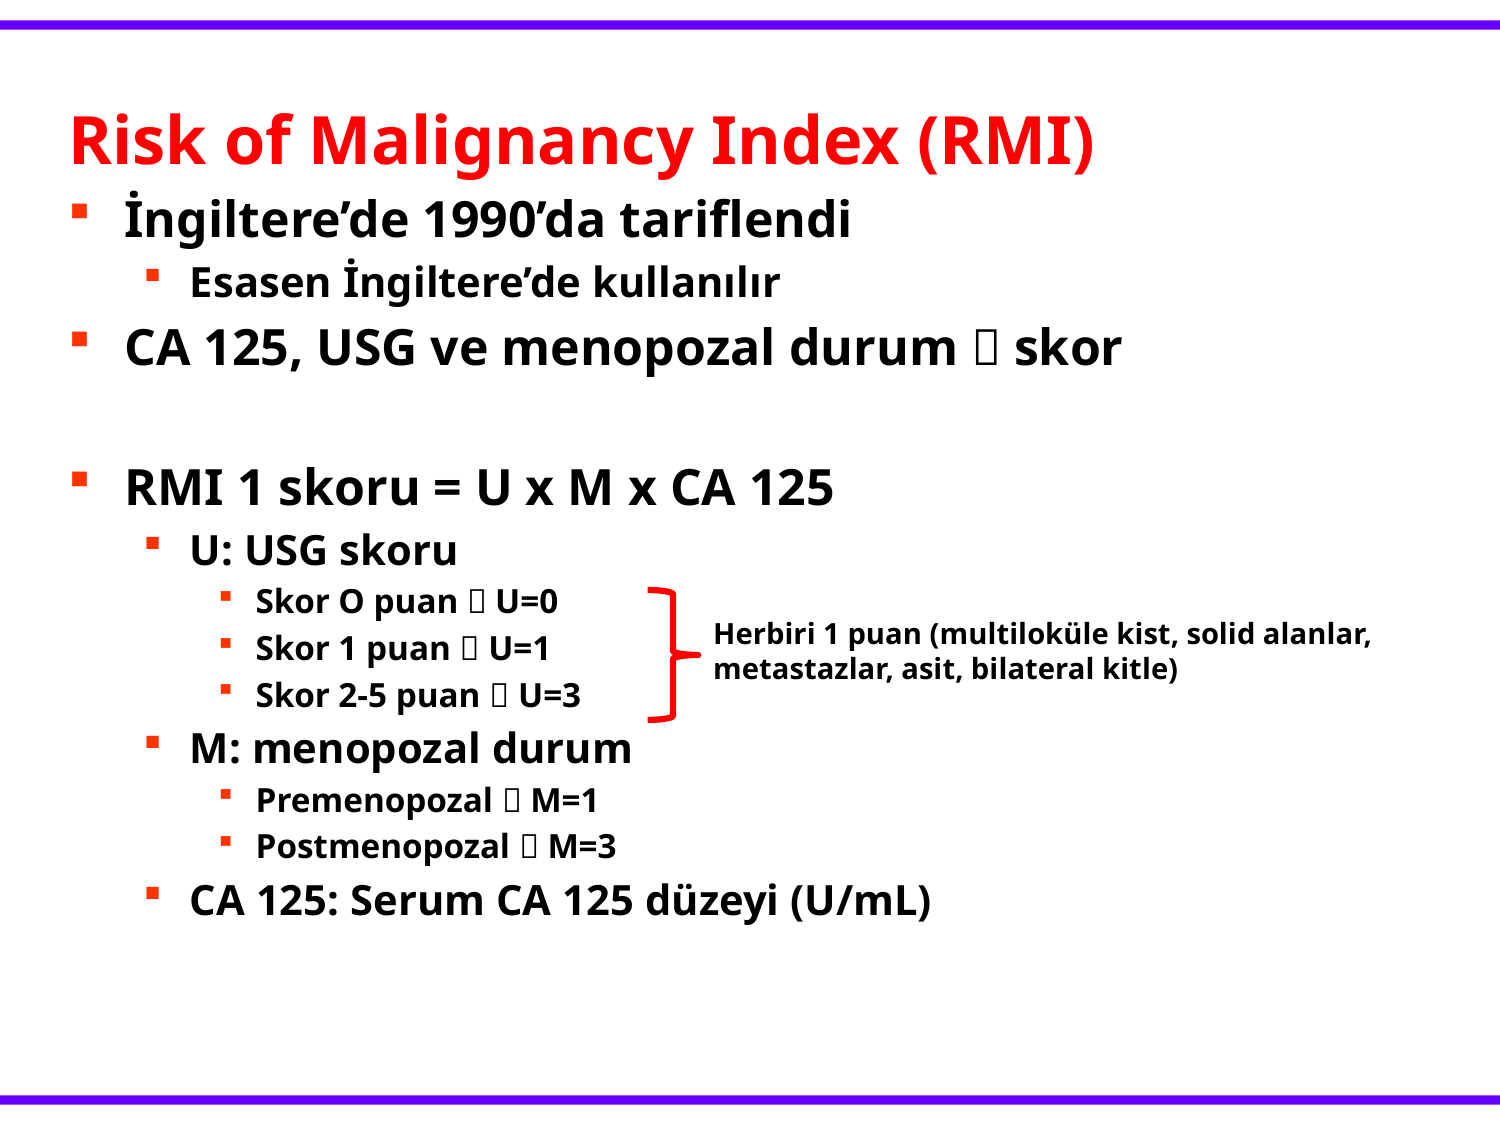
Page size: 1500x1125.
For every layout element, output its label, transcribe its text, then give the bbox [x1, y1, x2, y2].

text_box Herbiri 1 puan (multiloküle kist, solid alanlar, metastazlar, asit, bilateral kitle) [698, 607, 1412, 703]
text_box Risk of Malignancy Index (RMI) İngiltere’de 1990’da tariflendi Esasen İngiltere’de kullanılır CA 125, USG ve menopozal durum  skor RMI 1 skoru = U x M x CA 125 U: USG skoru Skor O puan  U=0 Skor 1 puan  U=1 Skor 2-5 puan  U=3 M: menopozal durum Premenopozal  M=1 Postmenopozal  M=3 CA 125: Serum CA 125 düzeyi (U/mL) [53, 90, 1235, 941]
text_box [647, 590, 699, 720]
